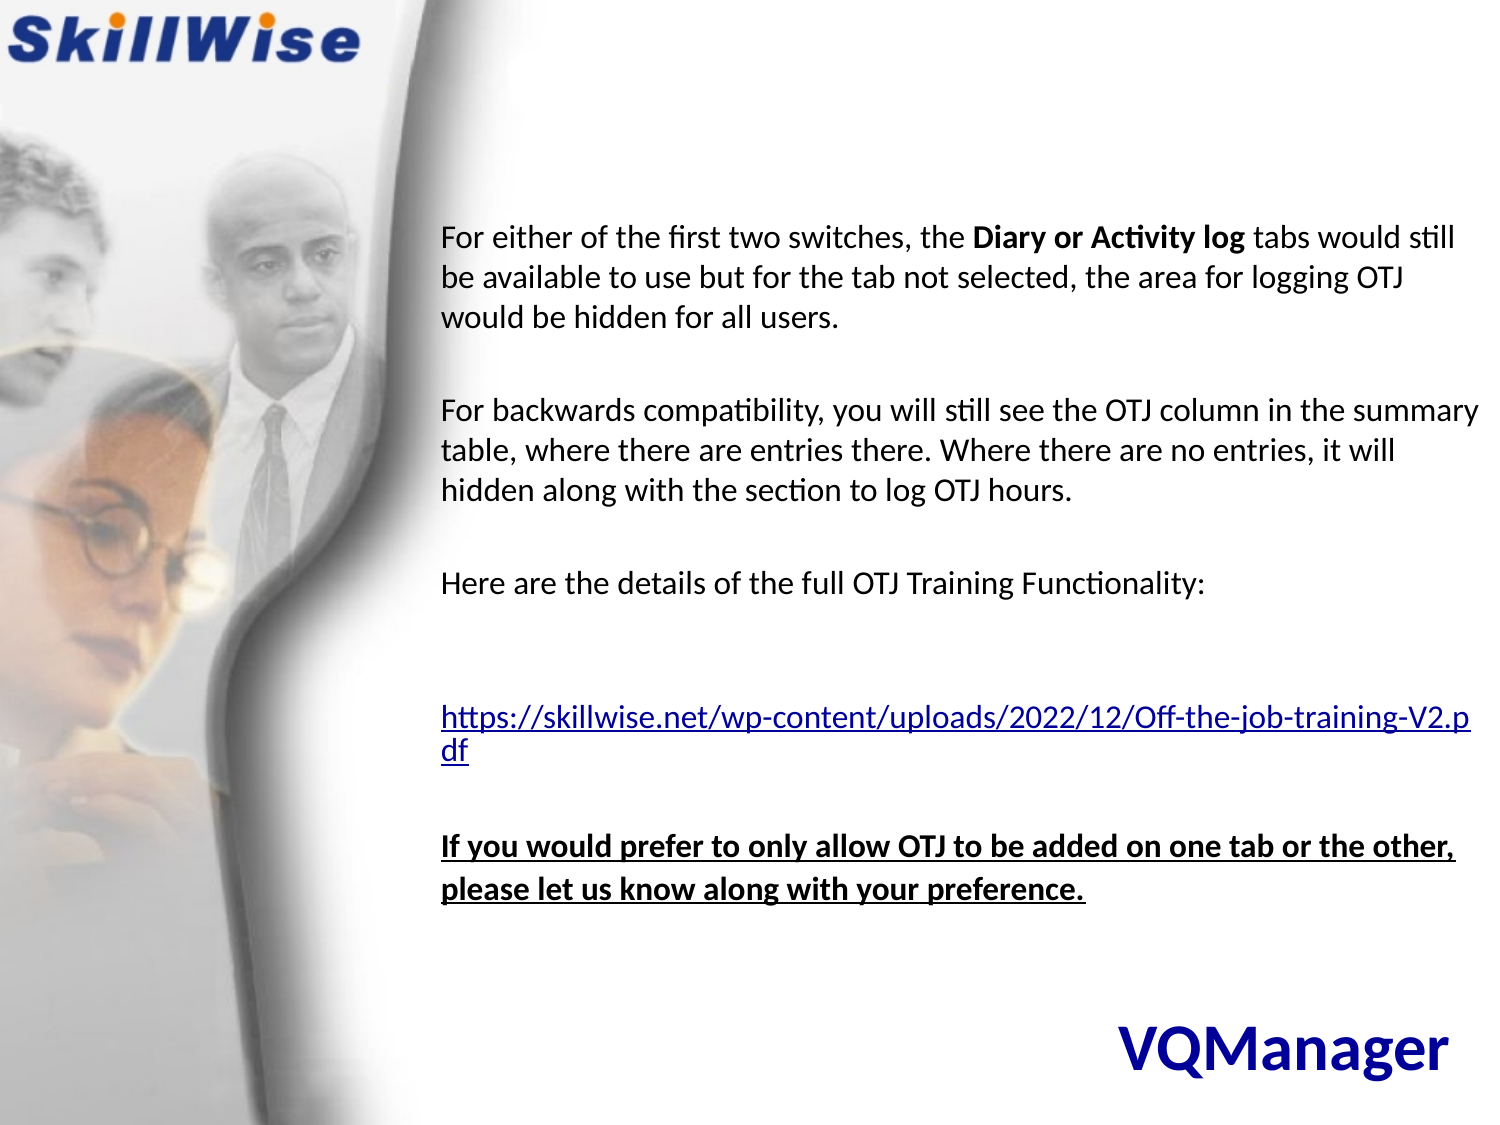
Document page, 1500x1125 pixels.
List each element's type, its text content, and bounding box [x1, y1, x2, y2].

title VQManager [474, 962, 1500, 1125]
picture [0, 0, 1500, 1125]
list For either of the first two switches, the Diary or Activity log tabs would still be available to use but for the tab not selected, the area for logging OTJ would be hidden for all users. For backwards compatibility, you will still see the OTJ column in the summary table, where there are entries there. Where there are no entries, it will hidden along with the section to log OTJ hours. Here are the details of the full OTJ Training Functionality: https://skillwise.net/wp-content/uploads/2022/12/Off-the-job-training-V2.pdf If you would prefer to only allow OTJ to be added on one tab or the other, please let us know along with your preference. [425, 208, 1500, 563]
